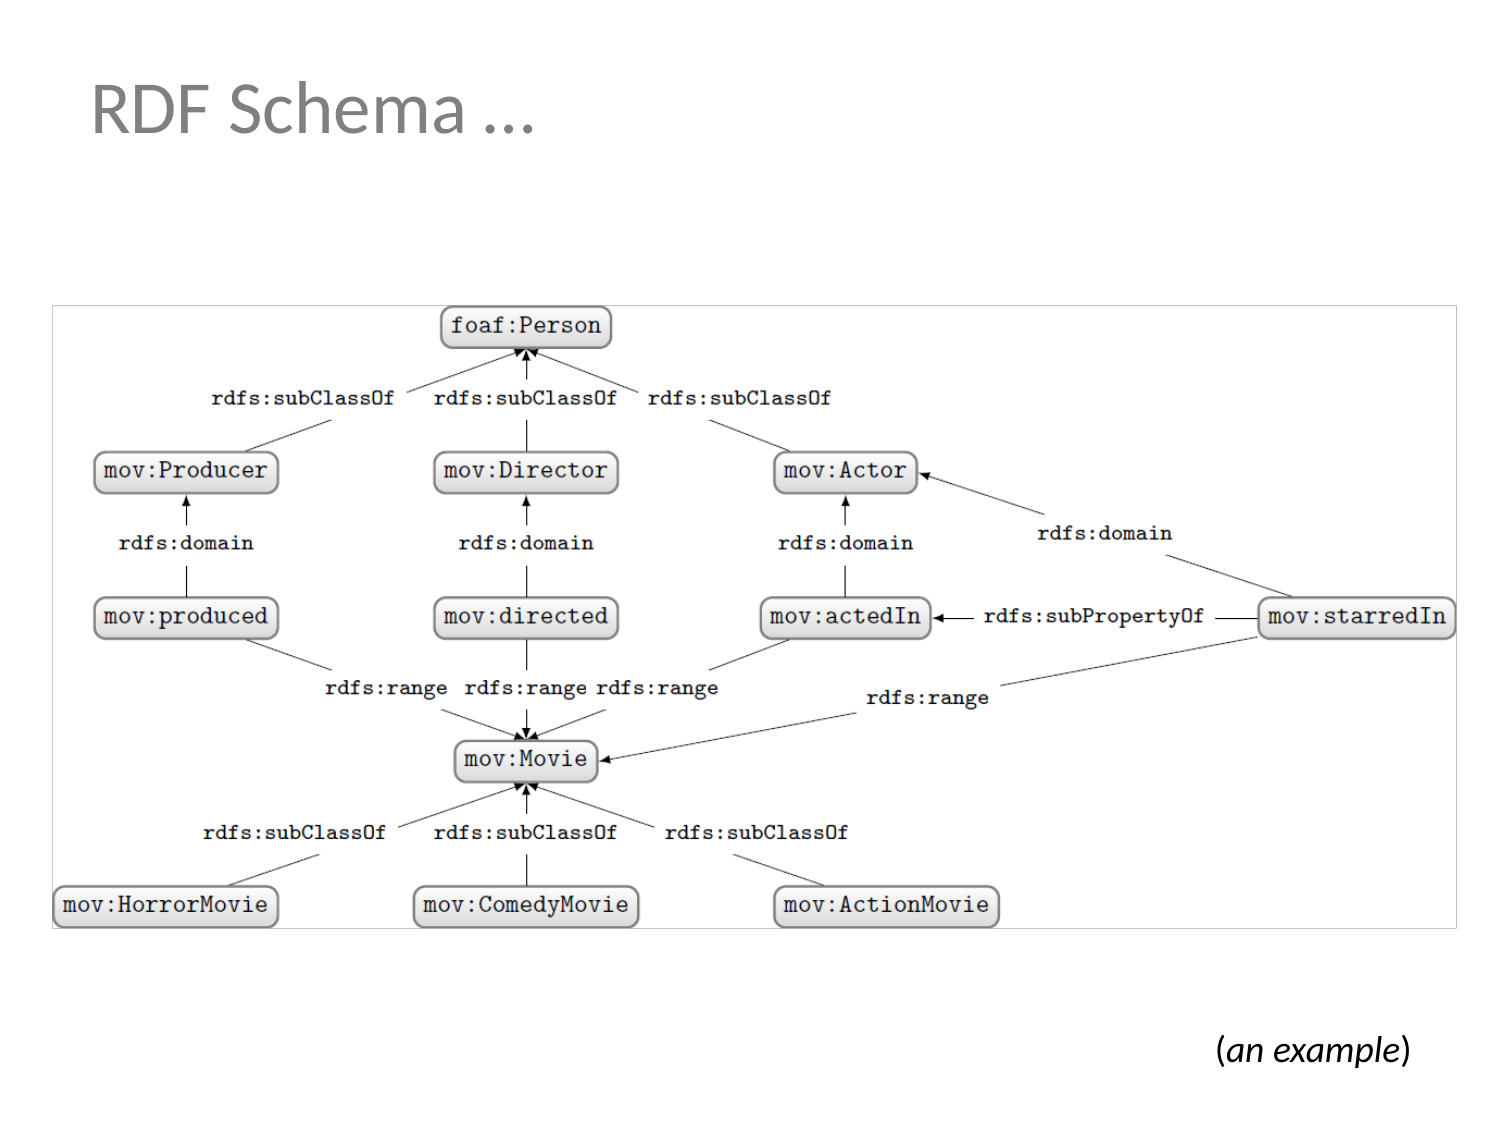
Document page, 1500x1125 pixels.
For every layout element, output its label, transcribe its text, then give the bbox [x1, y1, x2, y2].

picture [48, 299, 1463, 936]
title RDF Schema … [75, 45, 1425, 163]
text_box (an example) [1199, 1017, 1438, 1078]
